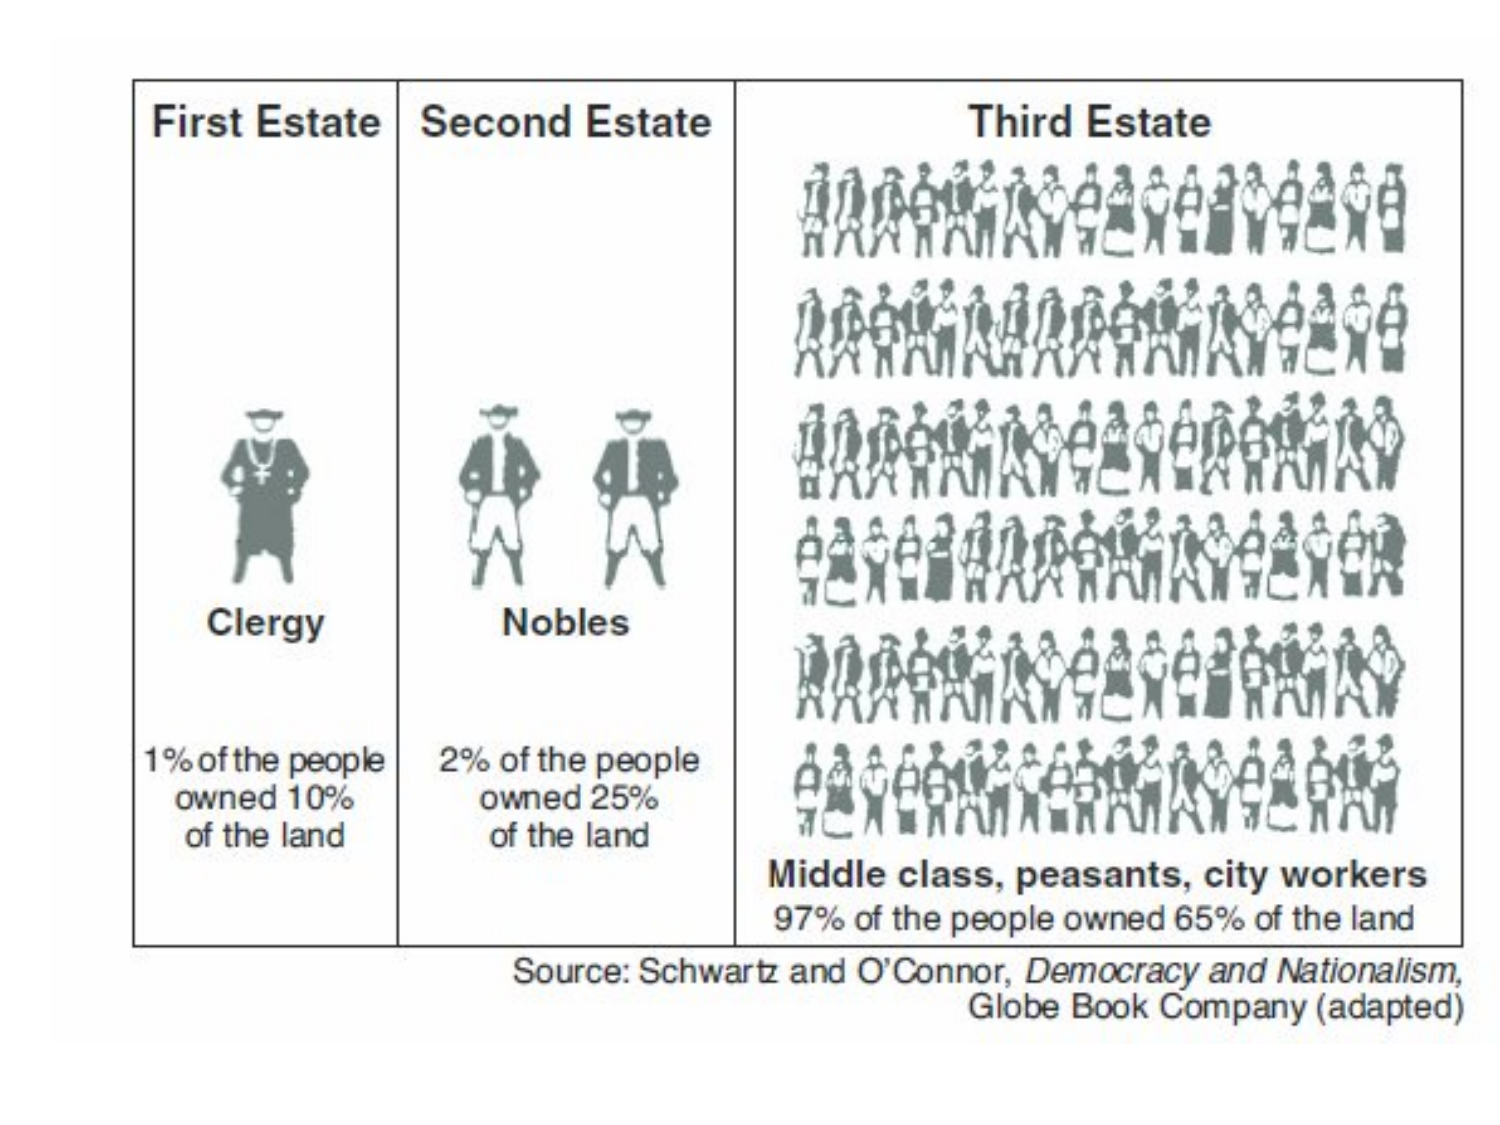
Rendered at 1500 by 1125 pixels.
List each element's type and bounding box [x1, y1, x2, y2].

picture [50, 37, 1498, 1044]
